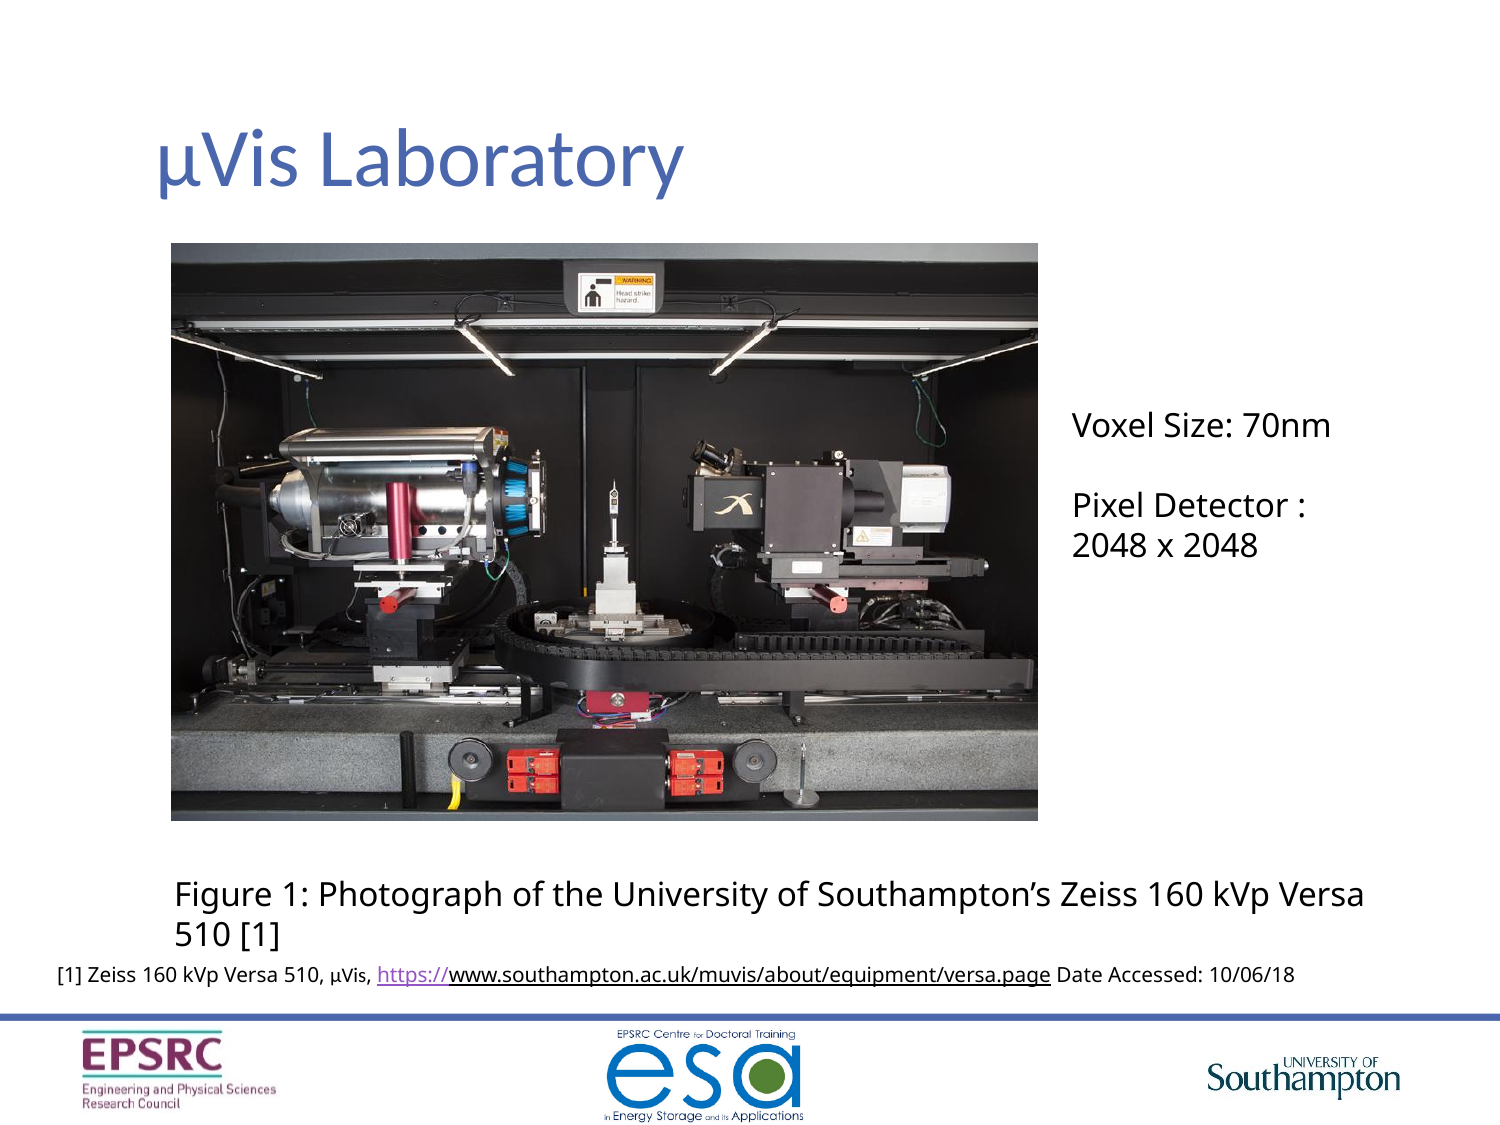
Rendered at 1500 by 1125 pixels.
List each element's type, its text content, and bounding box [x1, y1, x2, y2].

picture [593, 1026, 818, 1125]
text_box [1] Zeiss 160 kVp Versa 510, μVis, https://www.southampton.ac.uk/muvis/about/equipment/versa.page Date Accessed: 10/06/18 [42, 954, 1454, 998]
picture [73, 1026, 281, 1114]
text_box Voxel Size: 70nm Pixel Detector : 2048 x 2048 [1057, 397, 1377, 572]
picture [1208, 1057, 1400, 1100]
picture [170, 243, 1038, 821]
text_box Figure 1: Photograph of the University of Southampton’s Zeiss 160 kVp Versa 510 [1] [159, 865, 1397, 954]
title μVis Laboratory [140, 99, 1356, 220]
